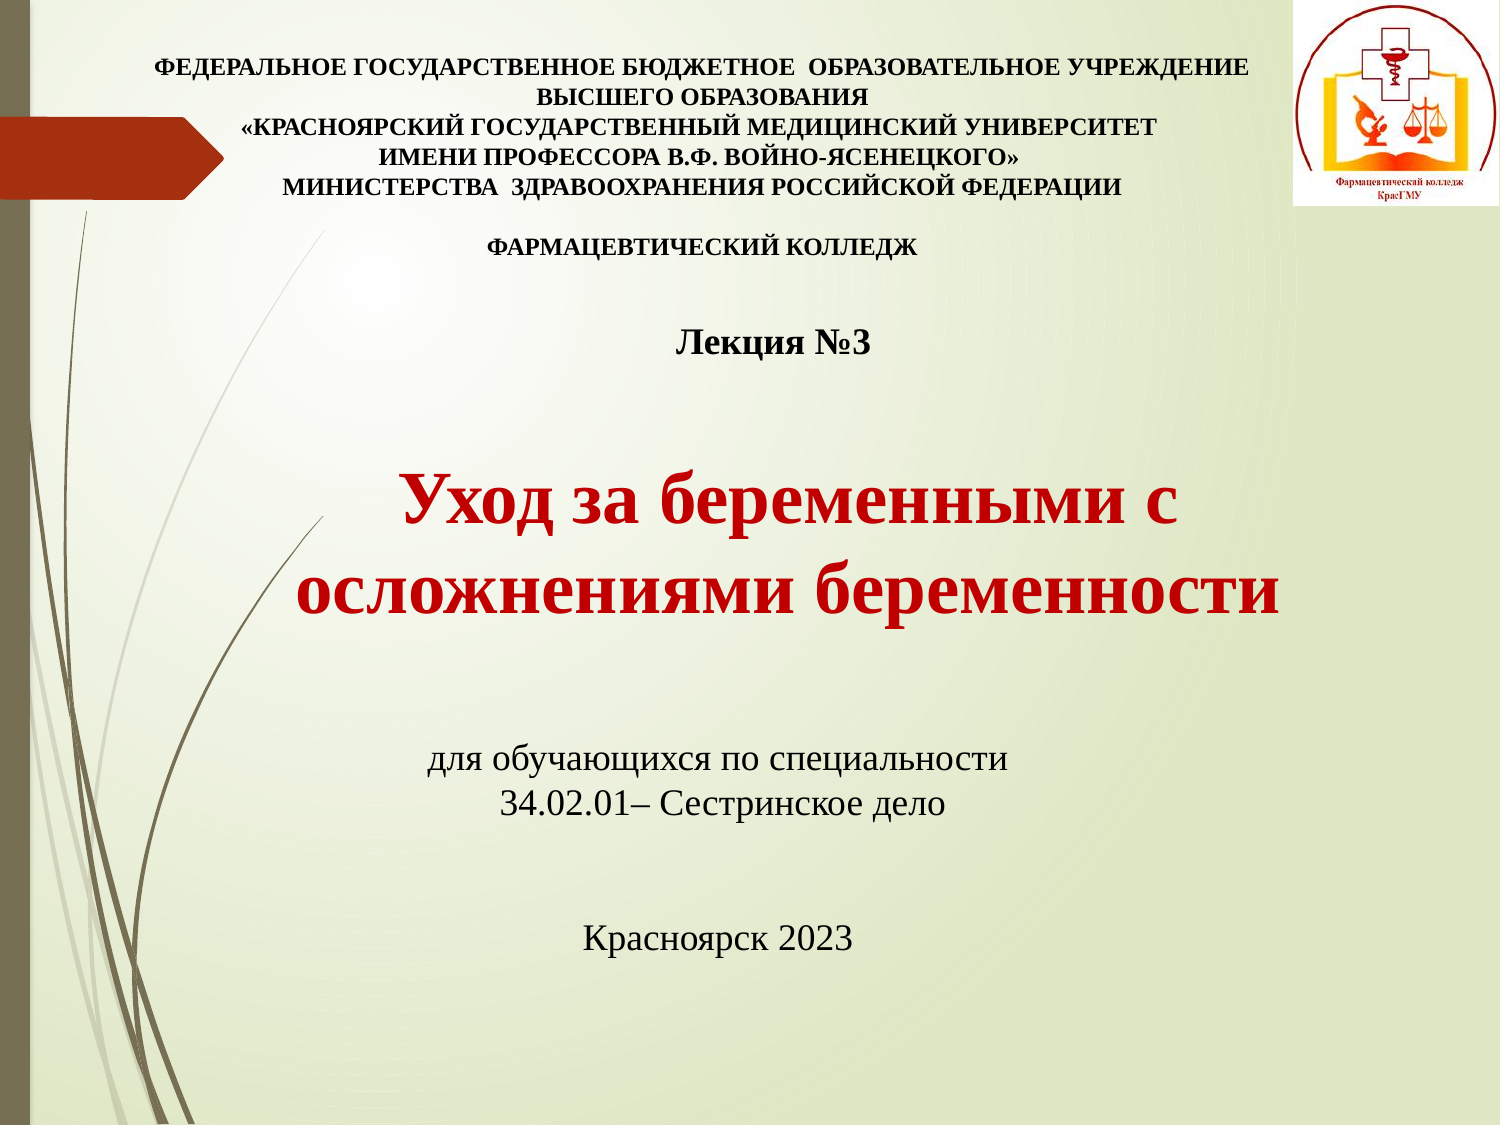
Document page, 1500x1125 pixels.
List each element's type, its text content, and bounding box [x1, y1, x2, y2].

text_box для обучающихся по специальности 34.02.01– Сестринское дело Красноярск 2023 [111, 725, 1325, 966]
text_box Лекция №3 [478, 309, 1069, 370]
text_box Уход за беременными с осложнениями беременности [174, 441, 1403, 681]
picture [1293, 0, 1500, 207]
text_box ФЕДЕРАЛЬНОЕ ГОСУДАРСТВЕННОЕ БЮДЖЕТНОЕ ОБРАЗОВАТЕЛЬНОЕ УЧРЕЖДЕНИЕ ВЫСШЕГО ОБРАЗОВАНИЯ «КРАСНОЯРСКИЙ ГОСУДАРСТВЕННЫЙ МЕДИЦИНСКИЙ УНИВЕРСИТЕТ ИМЕНИ ПРОФЕССОРА В.Ф. ВОЙНО-ЯСЕНЕЦКОГО» МИНИСТЕРСТВА ЗДРАВООХРАНЕНИЯ РОССИЙСКОЙ ФЕДЕРАЦИИ ФАРМАЦЕВТИЧЕСКИЙ КОЛЛЕДЖ [135, 43, 1270, 268]
